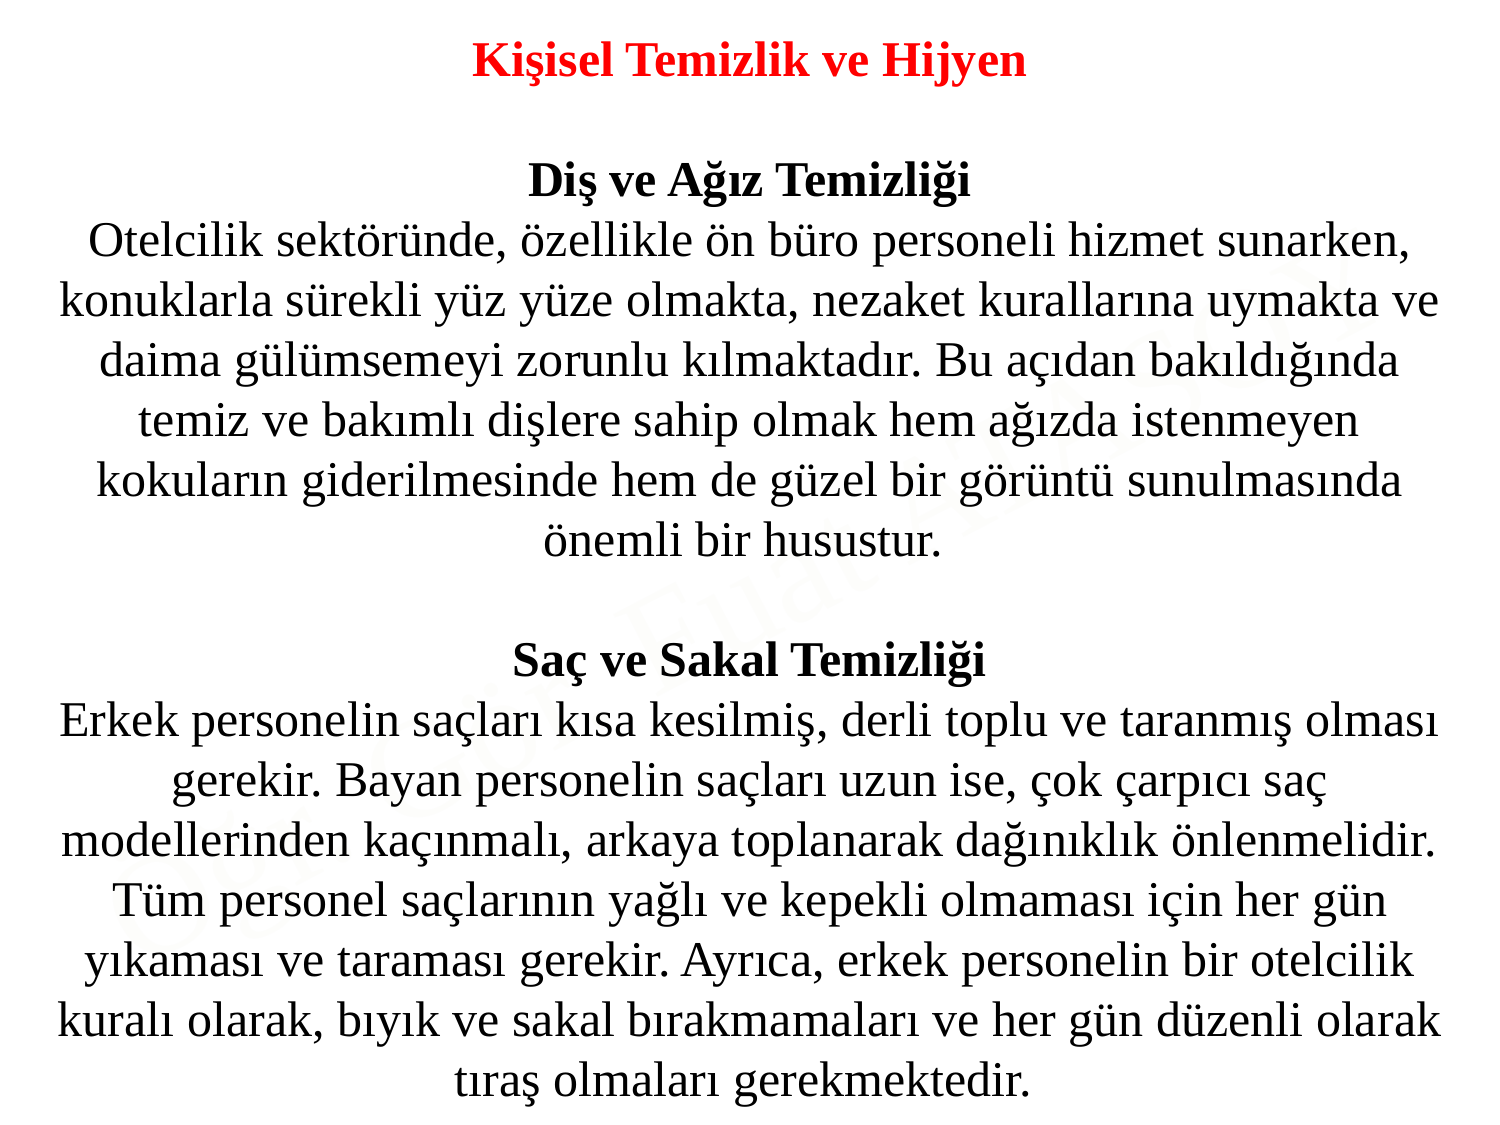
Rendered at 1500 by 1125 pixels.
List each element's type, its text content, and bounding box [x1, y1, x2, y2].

text_box Kişisel Temizlik ve Hijyen Diş ve Ağız Temizliği Otelcilik sektöründe, özellikle ön büro personeli hizmet sunarken, konuklarla sürekli yüz yüze olmakta, nezaket kurallarına uymakta ve daima gülümsemeyi zorunlu kılmaktadır. Bu açıdan bakıldığında temiz ve bakımlı dişlere sahip olmak hem ağızda istenmeyen kokuların giderilmesinde hem de güzel bir görüntü sunulmasında önemli bir husustur. Saç ve Sakal Temizliği Erkek personelin saçları kısa kesilmiş, derli toplu ve taranmış olması gerekir. Bayan personelin saçları uzun ise, çok çarpıcı saç modellerinden kaçınmalı, arkaya toplanarak dağınıklık önlenmelidir. Tüm personel saçlarının yağlı ve kepekli olmaması için her gün yıkaması ve taraması gerekir. Ayrıca, erkek personelin bir otelcilik kuralı olarak, bıyık ve sakal bırakmamaları ve her gün düzenli olarak tıraş olmaları gerekmektedir. [41, 19, 1459, 1125]
